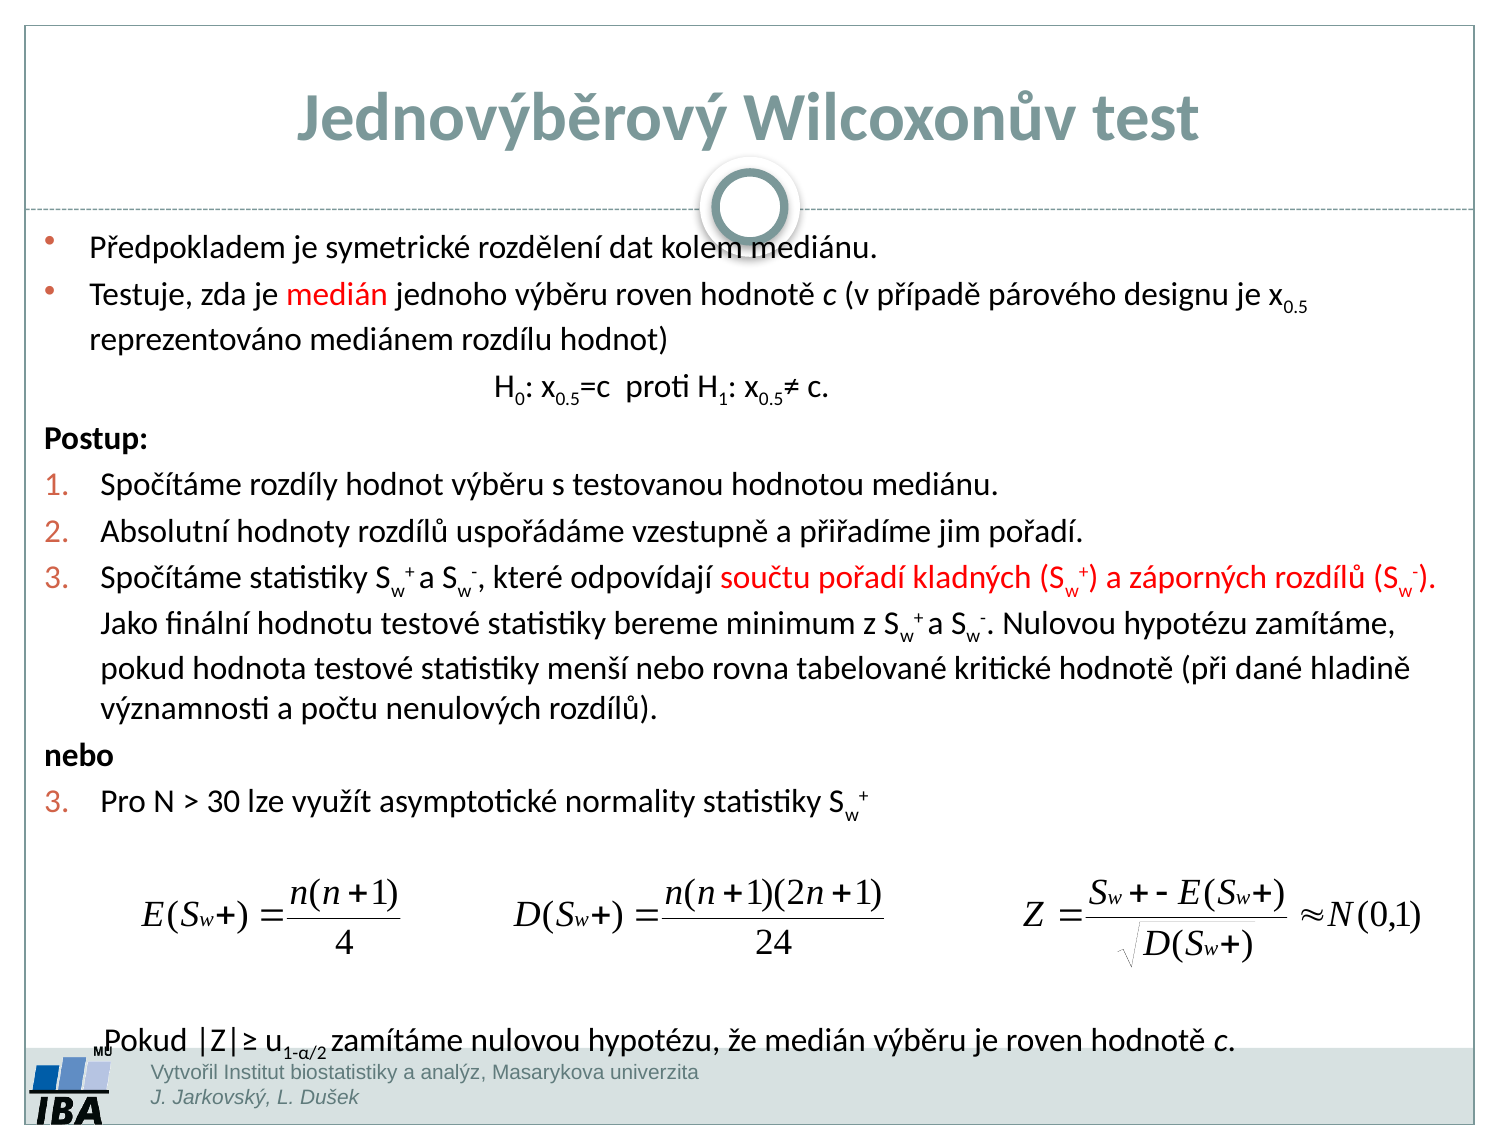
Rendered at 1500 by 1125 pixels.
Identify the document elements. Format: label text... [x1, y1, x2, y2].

footer Vytvořil Institut biostatistiky a analýz, Masarykova univerzita J. Jarkovský, L. Dušek [135, 1070, 724, 1112]
text_box Předpokladem je symetrické rozdělení dat kolem mediánu. Testuje, zda je medián jednoho výběru roven hodnotě c (v případě párového designu je x0.5 reprezentováno mediánem rozdílu hodnot) H0: x0.5=c proti H1: x0.5≠ c. Postup: Spočítáme rozdíly hodnot výběru s testovanou hodnotou mediánu. Absolutní hodnoty rozdílů uspořádáme vzestupně a přiřadíme jim pořadí. Spočítáme statistiky Sw+ a Sw-, které odpovídají součtu pořadí kladných (Sw+) a záporných rozdílů (Sw-). Jako finální hodnotu testové statistiky bereme minimum z Sw+ a Sw-. Nulovou hypotézu zamítáme, pokud hodnota testové statistiky menší nebo rovna tabelované kritické hodnotě (při dané hladině významnosti a počtu nenulových rozdílů). nebo Pro N > 30 lze využít asymptotické normality statistiky Sw+ Pokud |Z|≥ u1-α/2 zamítáme nulovou hypotézu, že medián výběru je roven hodnotě c. [29, 200, 1500, 1070]
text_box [506, 868, 892, 964]
title Jednovýběrový Wilcoxonův test [49, 37, 1450, 163]
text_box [134, 868, 409, 964]
picture [29, 1070, 112, 1125]
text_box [1016, 868, 1430, 977]
